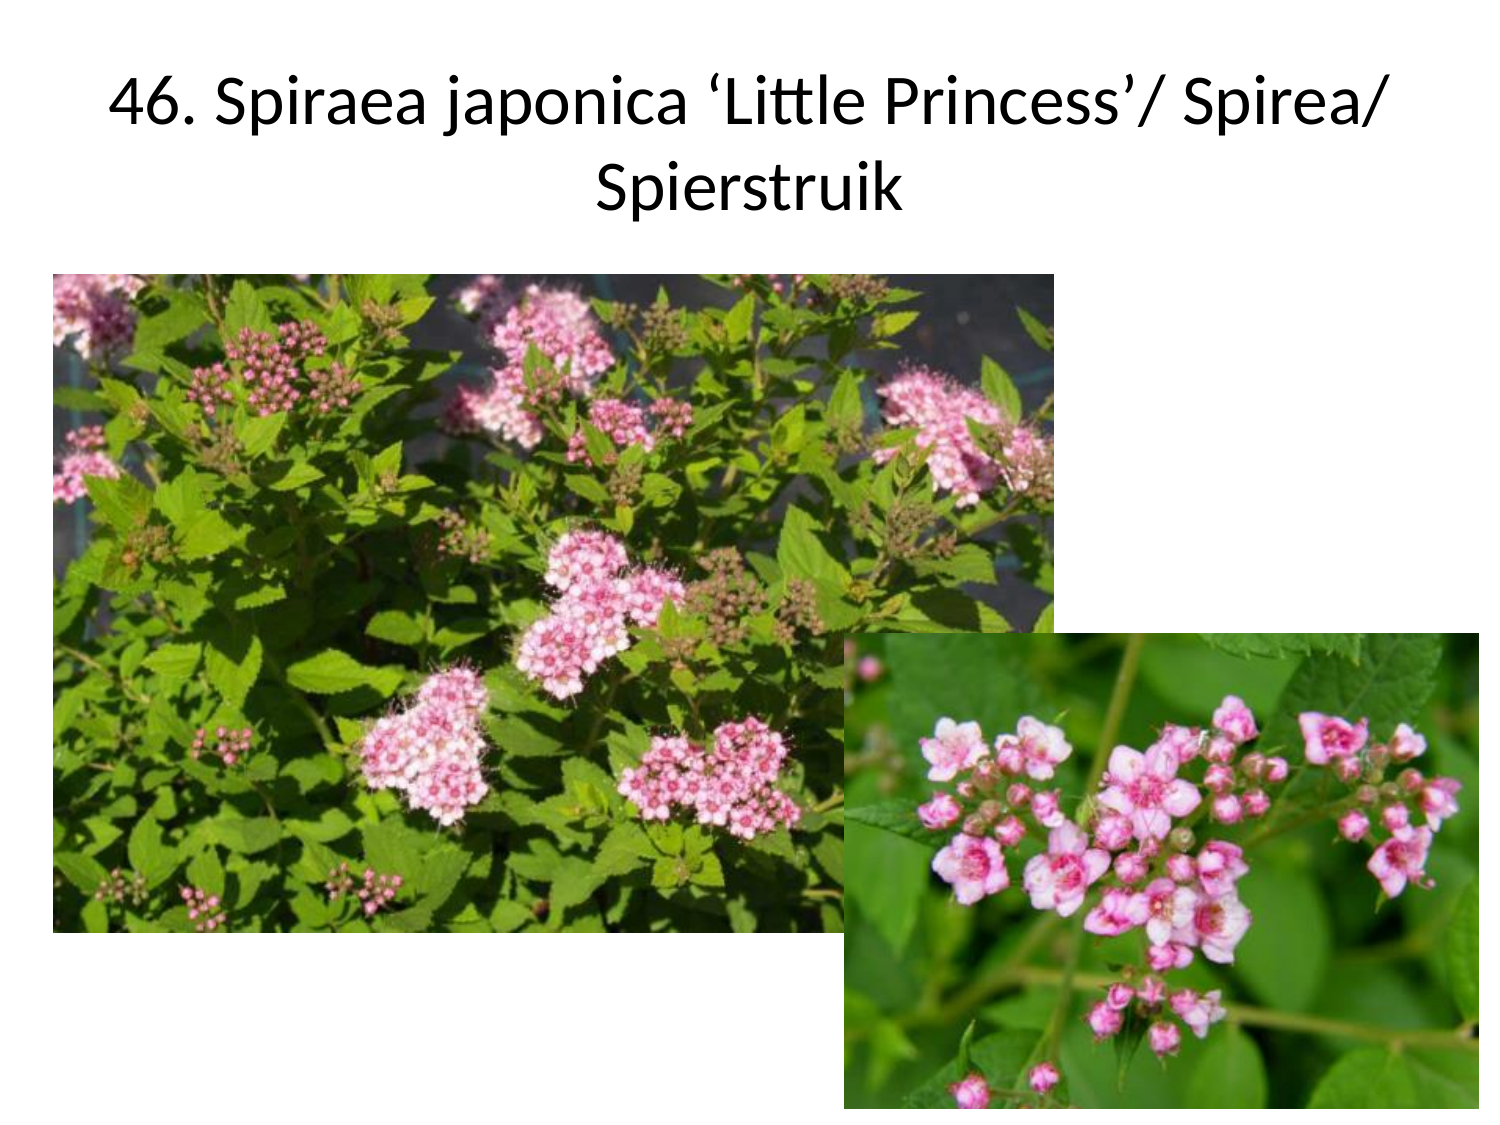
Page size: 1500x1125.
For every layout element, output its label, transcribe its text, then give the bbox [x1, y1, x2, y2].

picture [52, 274, 1479, 1109]
title 46. Spiraea japonica ‘Little Princess’/ Spirea/ Spierstruik [75, 45, 1425, 233]
